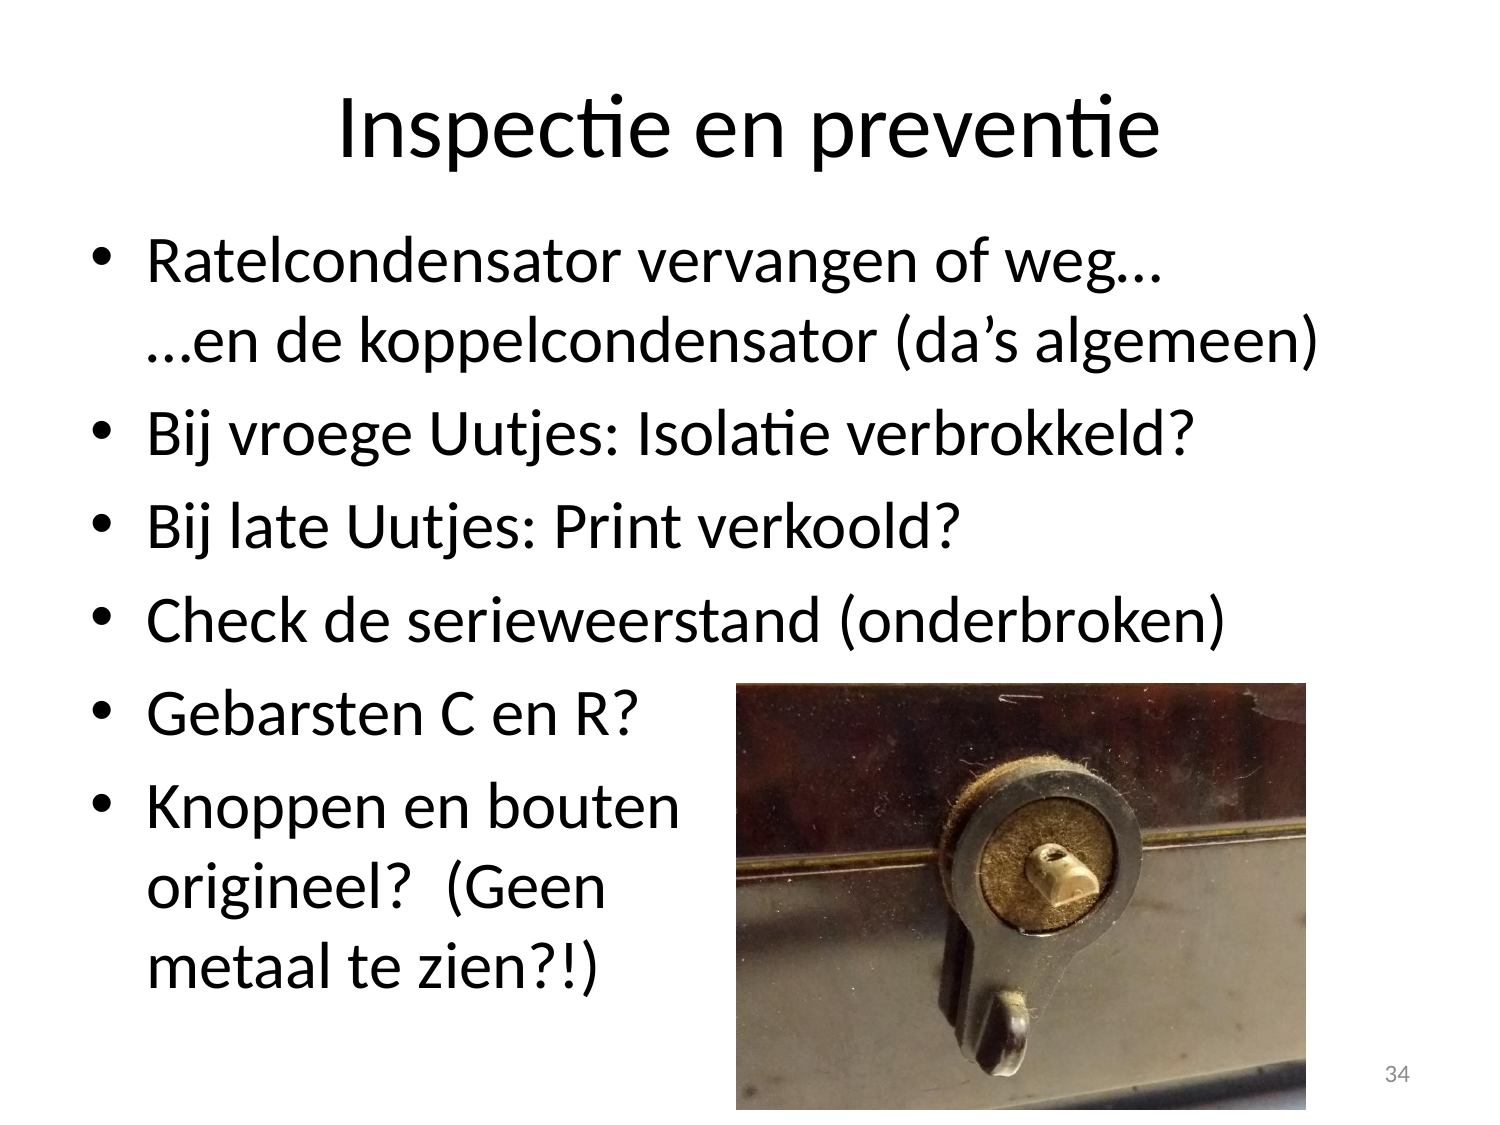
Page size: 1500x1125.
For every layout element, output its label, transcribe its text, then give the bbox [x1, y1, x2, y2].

list Ratelcondensator vervangen of weg… …en de koppelcondensator (da’s algemeen) Bij vroege Uutjes: Isolatie verbrokkeld? Bij late Uutjes: Print verkoold? Check de serieweerstand (onderbroken) Gebarsten C en R? Knoppen en bouten origineel? (Geen metaal te zien?!) [75, 208, 1425, 1080]
slide_number 34 [1309, 1042, 1425, 1103]
title Inspectie en preventie [75, 45, 1425, 197]
picture [735, 682, 1306, 1111]
